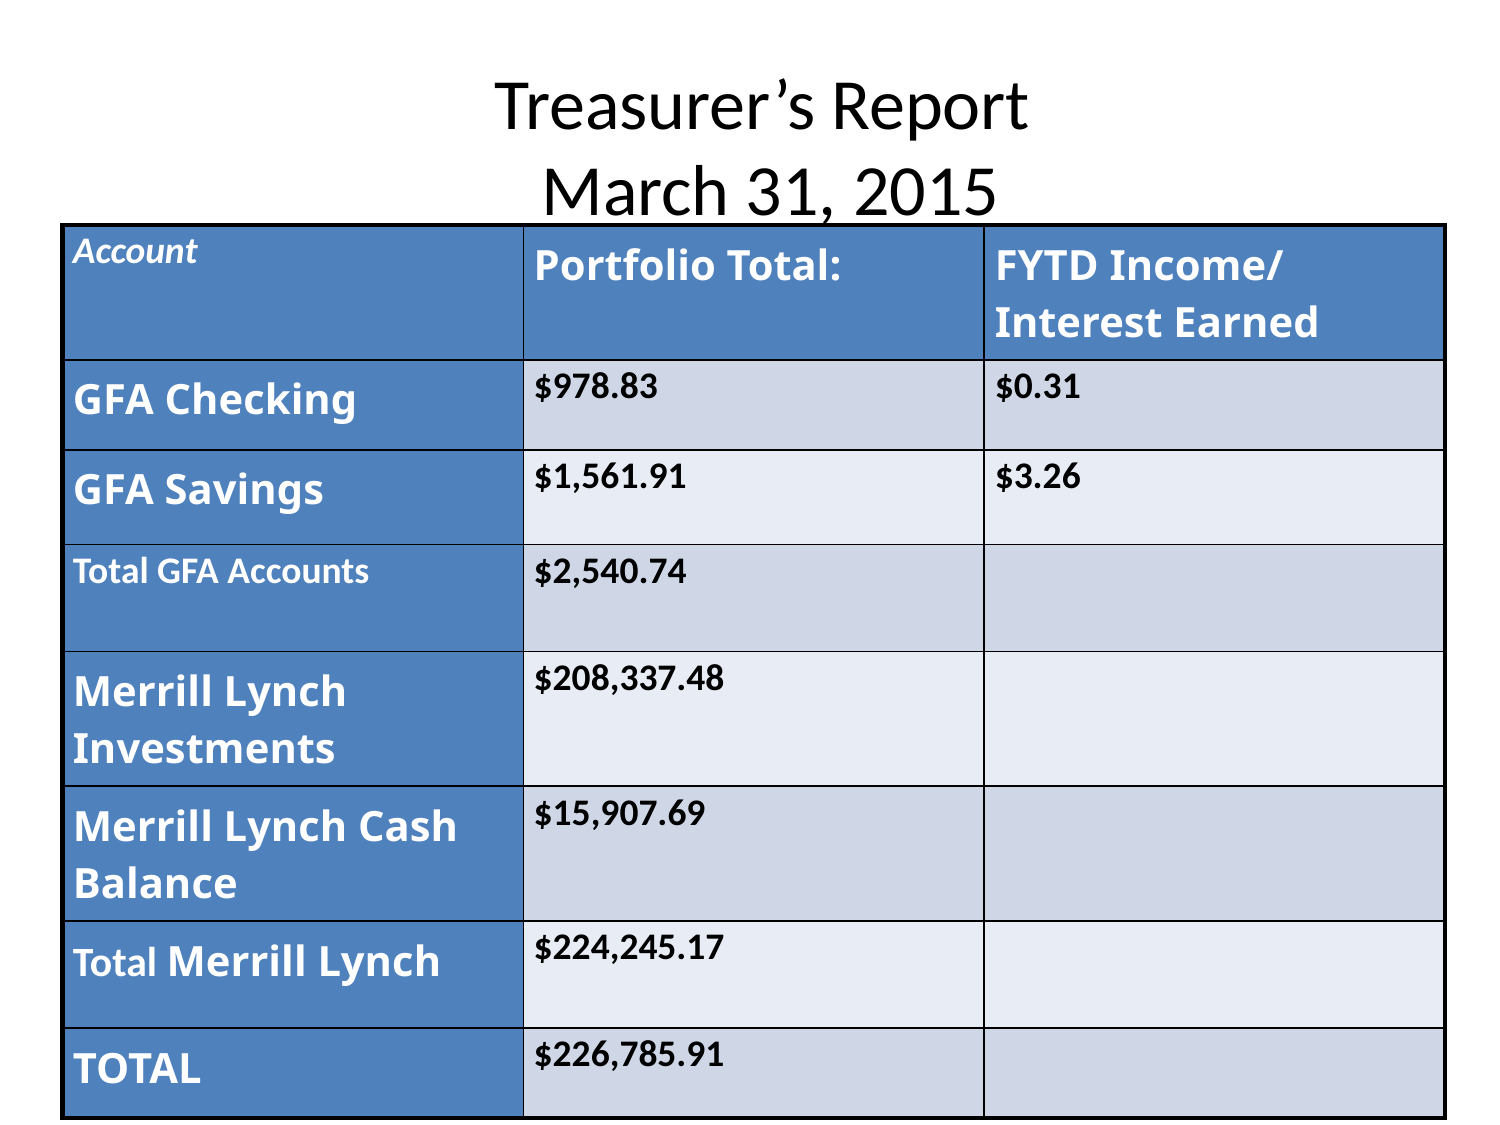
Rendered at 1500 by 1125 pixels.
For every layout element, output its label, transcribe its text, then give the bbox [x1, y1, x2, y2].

table_cell $978.83 [524, 361, 983, 449]
table_cell Total GFA Accounts [65, 545, 523, 651]
table_cell [985, 652, 1443, 785]
table_cell GFA Savings [65, 451, 523, 544]
table_header FYTD Income/ Interest Earned [985, 227, 1443, 359]
table_cell $3.26 [985, 451, 1443, 544]
table_header Portfolio Total: [524, 227, 983, 359]
table_cell Merrill Lynch Investments [65, 652, 523, 785]
table_cell [985, 1029, 1443, 1116]
table_cell $226,785.91 [524, 1029, 983, 1116]
table_cell [985, 545, 1443, 651]
table_cell $1,561.91 [524, 451, 983, 544]
table_cell [985, 787, 1443, 920]
table_cell $0.31 [985, 361, 1443, 449]
table_header Account [65, 227, 523, 359]
table_cell [985, 922, 1443, 1027]
table_cell $2,540.74 [524, 545, 983, 651]
table_cell $224,245.17 [524, 922, 983, 1027]
table_cell Total Merrill Lynch [65, 922, 523, 1027]
table_cell $15,907.69 [524, 787, 983, 920]
title Treasurer’s Report March 31, 2015 [99, 49, 1426, 223]
table_cell TOTAL [65, 1029, 523, 1116]
table_cell Merrill Lynch Cash Balance [65, 787, 523, 920]
table_cell GFA Checking [65, 361, 523, 449]
table_cell $208,337.48 [524, 652, 983, 785]
